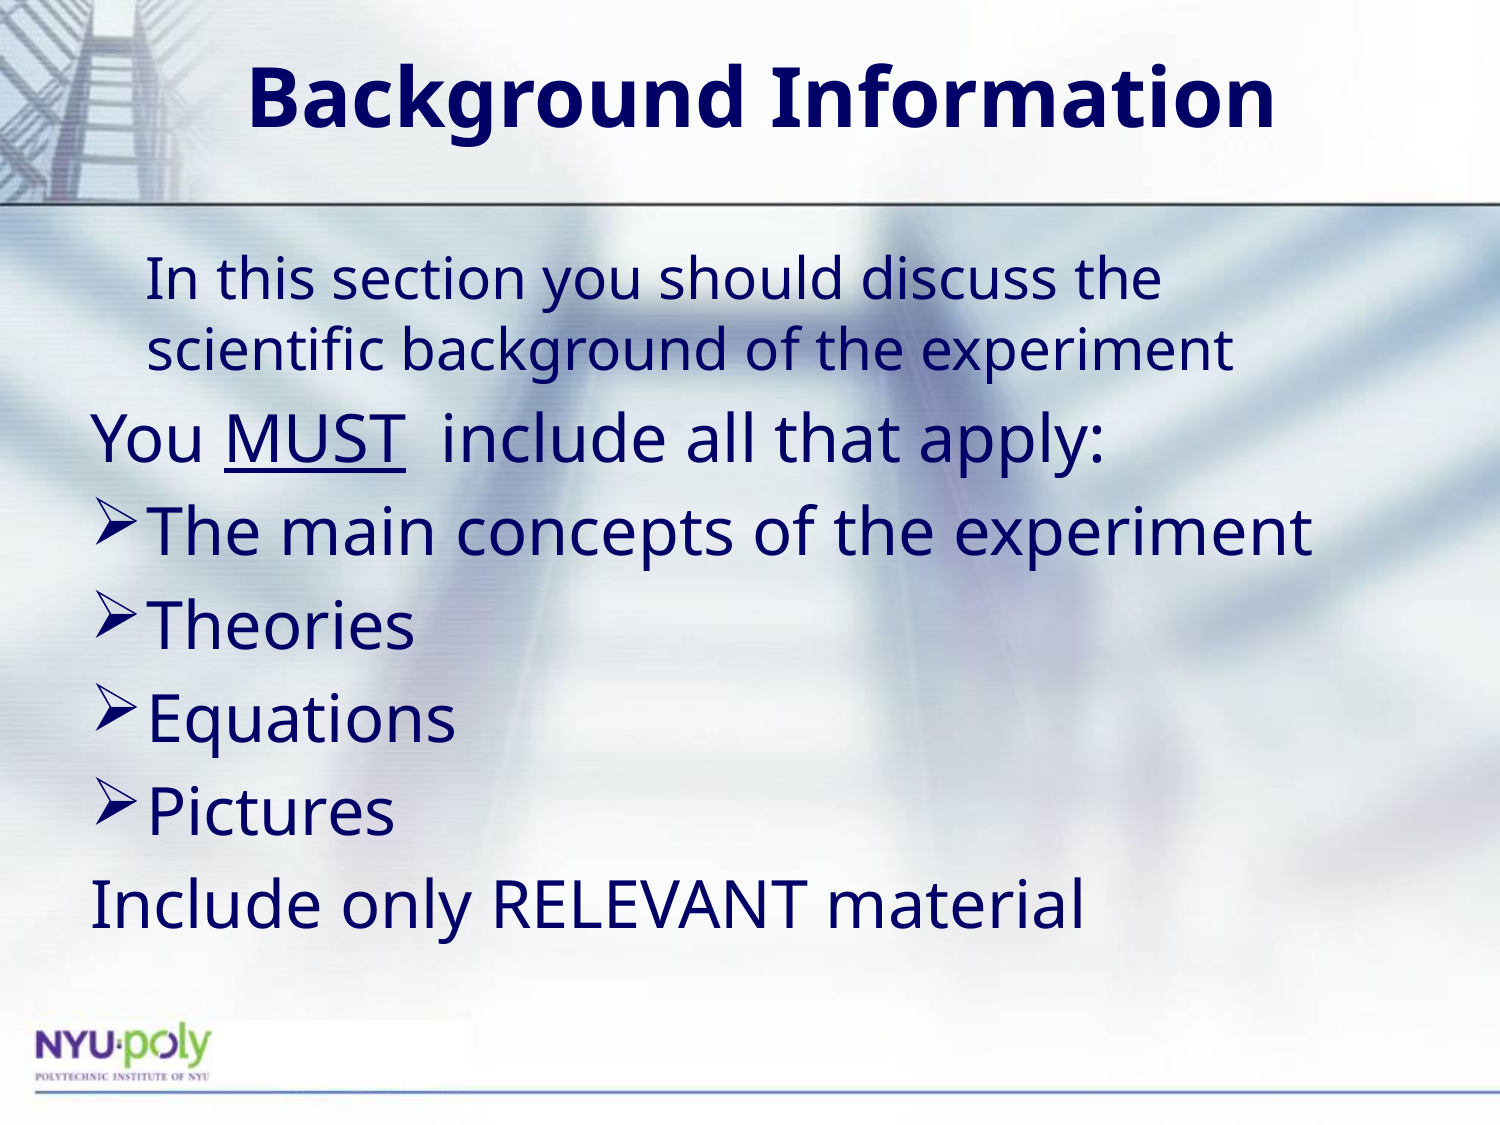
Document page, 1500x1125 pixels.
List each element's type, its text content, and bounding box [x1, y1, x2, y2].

picture [0, 0, 1500, 1125]
list In this section you should discuss the scientific background of the experiment You MUST include all that apply: The main concepts of the experiment Theories Equations Pictures Include only RELEVANT material [74, 224, 1426, 968]
title Background Information [87, 0, 1438, 188]
